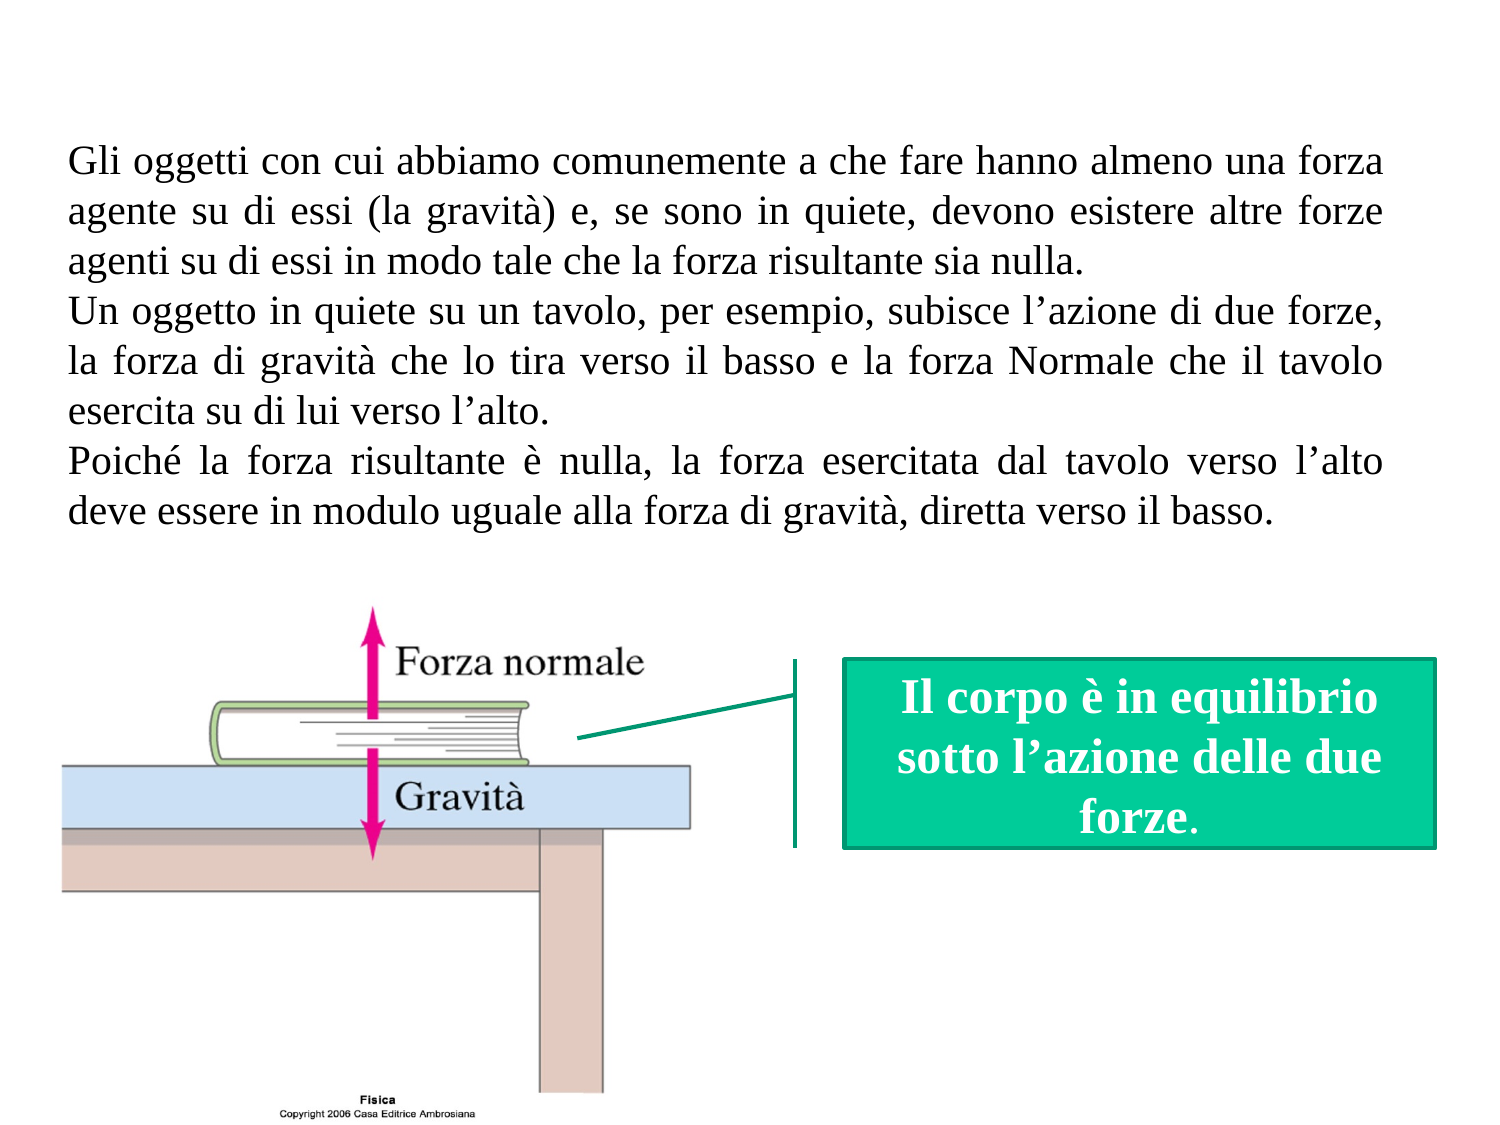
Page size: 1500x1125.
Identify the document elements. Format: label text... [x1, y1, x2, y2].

text_box Il corpo è in equilibrio sotto l’azione delle due forze. [842, 657, 1437, 850]
text_box Il corpo è in equilibrio sotto l’azione delle due forze. [757, 659, 797, 848]
picture [0, 564, 754, 1125]
text_box Gli oggetti con cui abbiamo comunemente a che fare hanno almeno una forza agente su di essi (la gravità) e, se sono in quiete, devono esistere altre forze agenti su di essi in modo tale che la forza risultante sia nulla. Un oggetto in quiete su un tavolo, per esempio, subisce l’azione di due forze, la forza di gravità che lo tira verso il basso e la forza Normale che il tavolo esercita su di lui verso l’alto. Poiché la forza risultante è nulla, la forza esercitata dal tavolo verso l’alto deve essere in modulo uguale alla forza di gravità, diretta verso il basso. [53, 125, 1400, 541]
